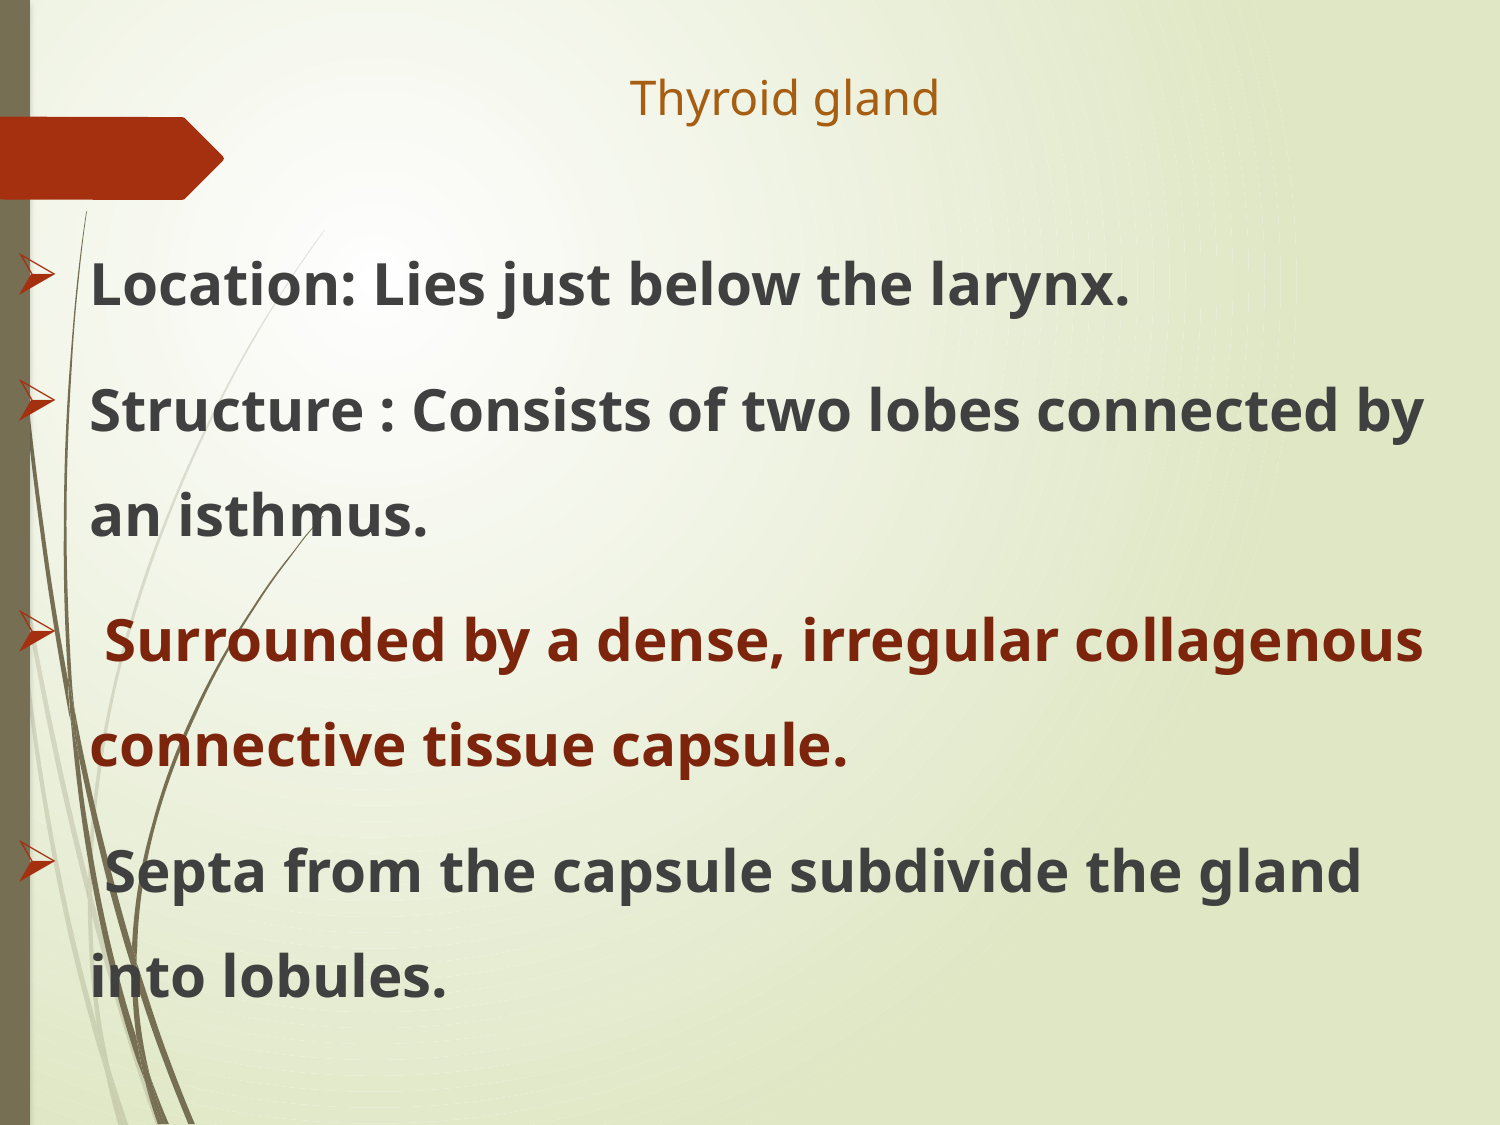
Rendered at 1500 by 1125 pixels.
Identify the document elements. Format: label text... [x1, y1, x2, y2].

list Location: Lies just below the larynx. Structure : Consists of two lobes connected by an isthmus. Surrounded by a dense, irregular collagenous connective tissue capsule. Septa from the capsule subdivide the gland into lobules. [0, 113, 1500, 1125]
title Thyroid gland [88, 30, 1483, 113]
